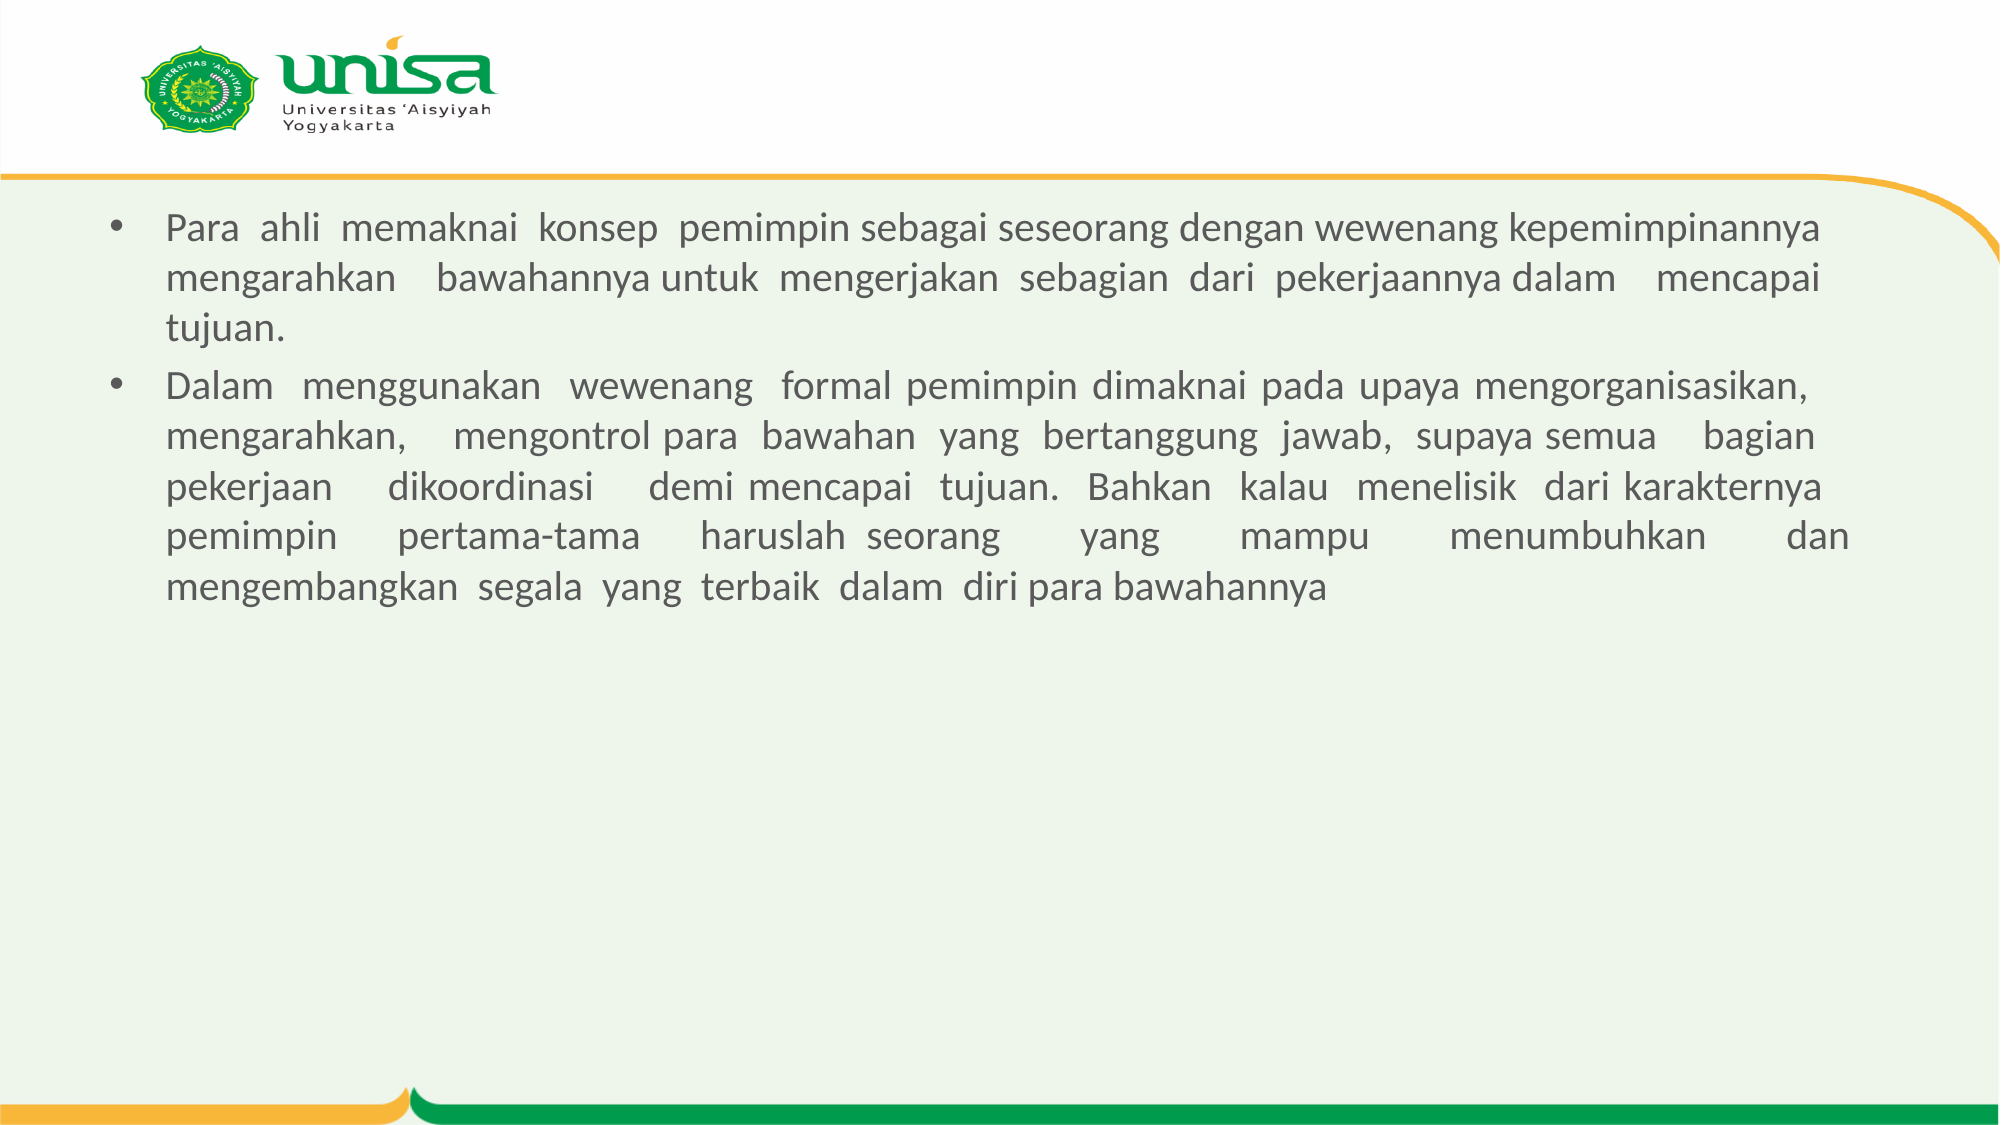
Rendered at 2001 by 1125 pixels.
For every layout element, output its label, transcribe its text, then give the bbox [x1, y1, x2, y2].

picture [0, 0, 2000, 1125]
list Para ahli memaknai konsep pemimpin sebagai seseorang dengan wewenang kepemimpinannya mengarahkan bawahannya untuk mengerjakan sebagian dari pekerjaannya dalam mencapai tujuan. Dalam menggunakan wewenang formal pemimpin dimaknai pada upaya mengorganisasikan, mengarahkan, mengontrol para bawahan yang bertanggung jawab, supaya semua bagian pekerjaan dikoordinasi demi mencapai tujuan. Bahkan kalau menelisik dari karakternya pemimpin pertama-tama haruslah seorang yang mampu menumbuhkan dan mengembangkan segala yang terbaik dalam diri para bawahannya [94, 192, 1867, 1059]
